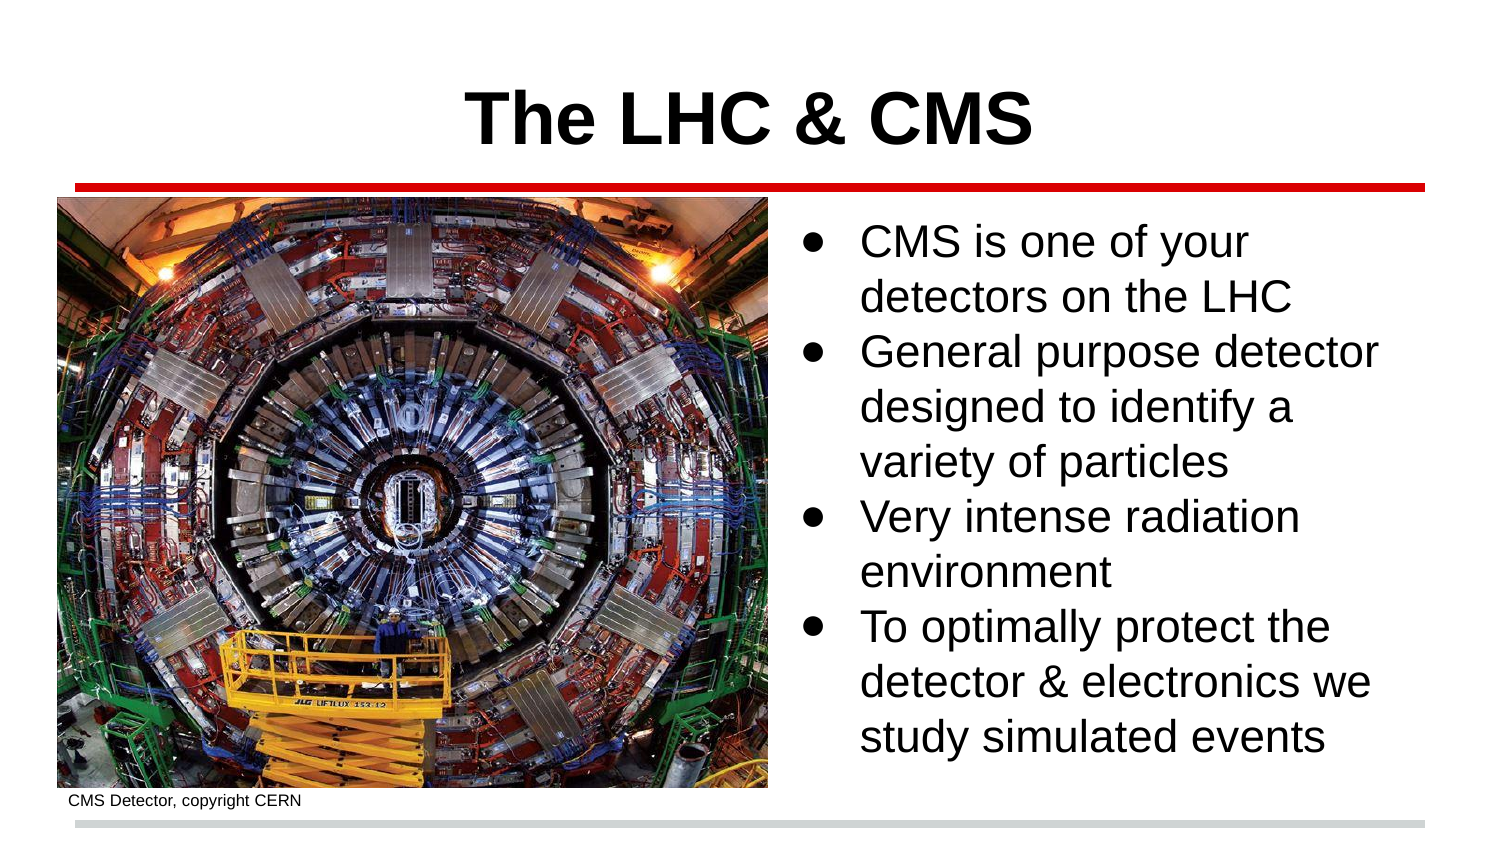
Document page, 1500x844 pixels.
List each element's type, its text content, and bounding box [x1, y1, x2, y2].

list CMS is one of your detectors on the LHC General purpose detector designed to identify a variety of particles Very intense radiation environment To optimally protect the detector & electronics we study simulated events [769, 196, 1425, 808]
title The LHC & CMS [75, 33, 1425, 175]
picture [57, 197, 768, 788]
text_box CMS Detector, copyright CERN [53, 791, 358, 820]
